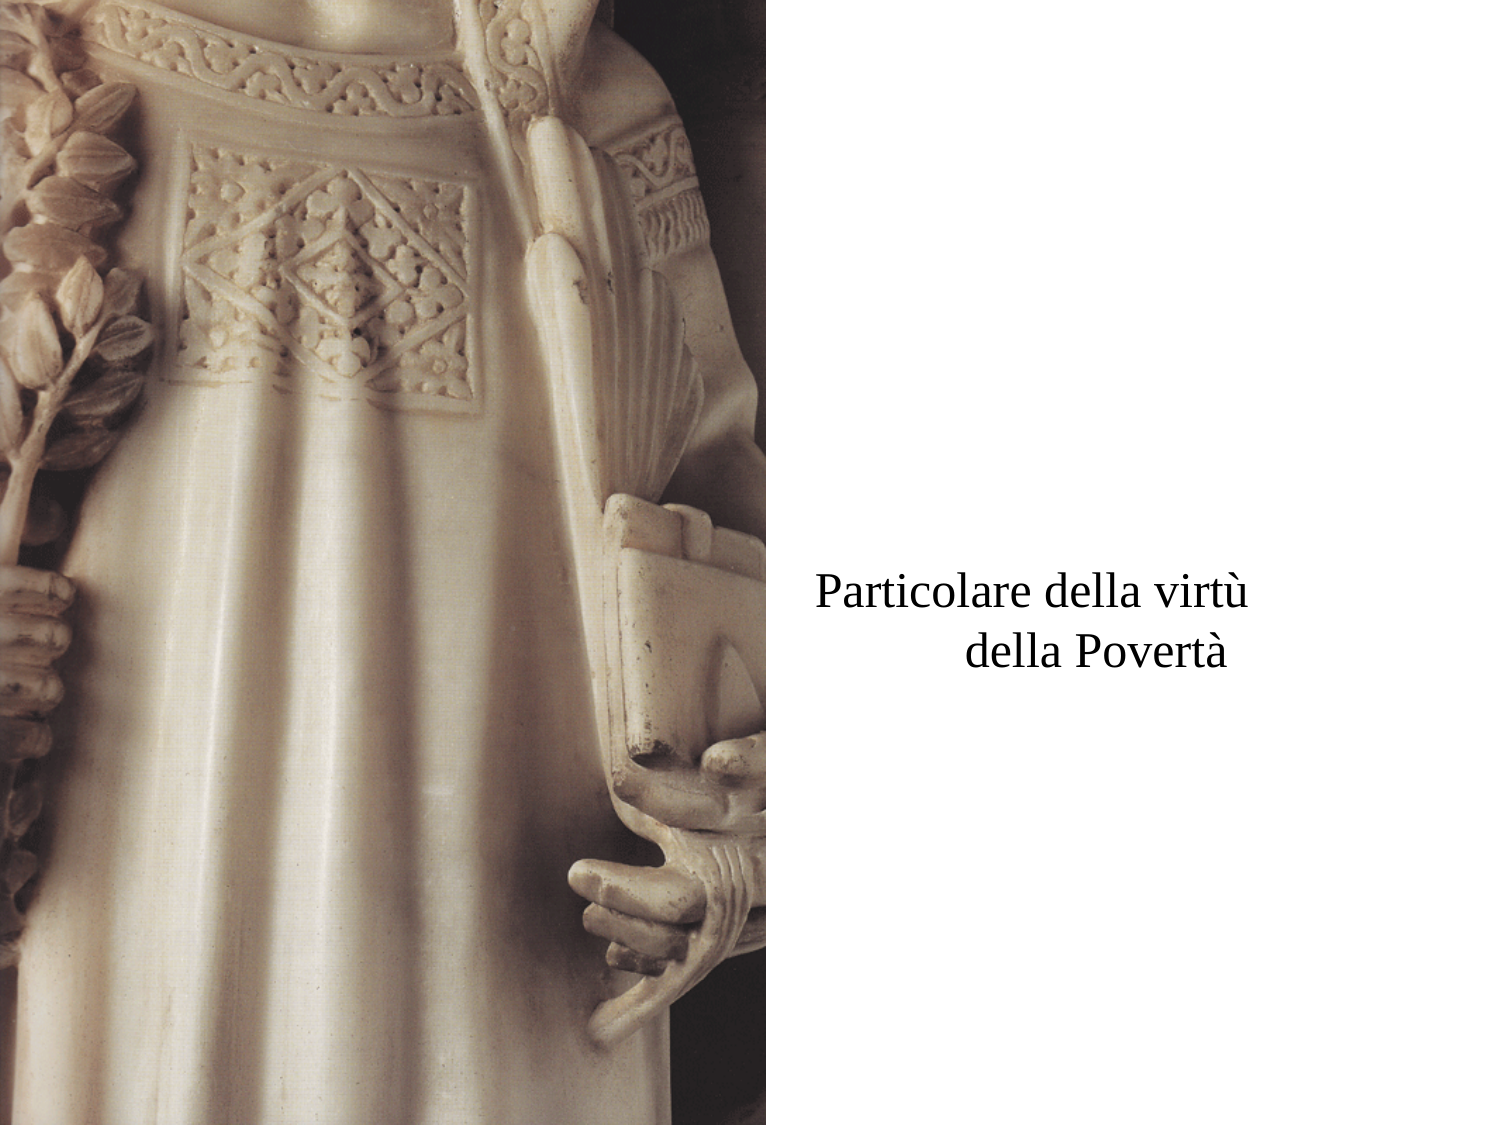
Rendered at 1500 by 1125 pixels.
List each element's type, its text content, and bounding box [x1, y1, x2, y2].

picture [0, 0, 766, 1125]
text_box Particolare della virtù della Povertà [800, 549, 1500, 685]
